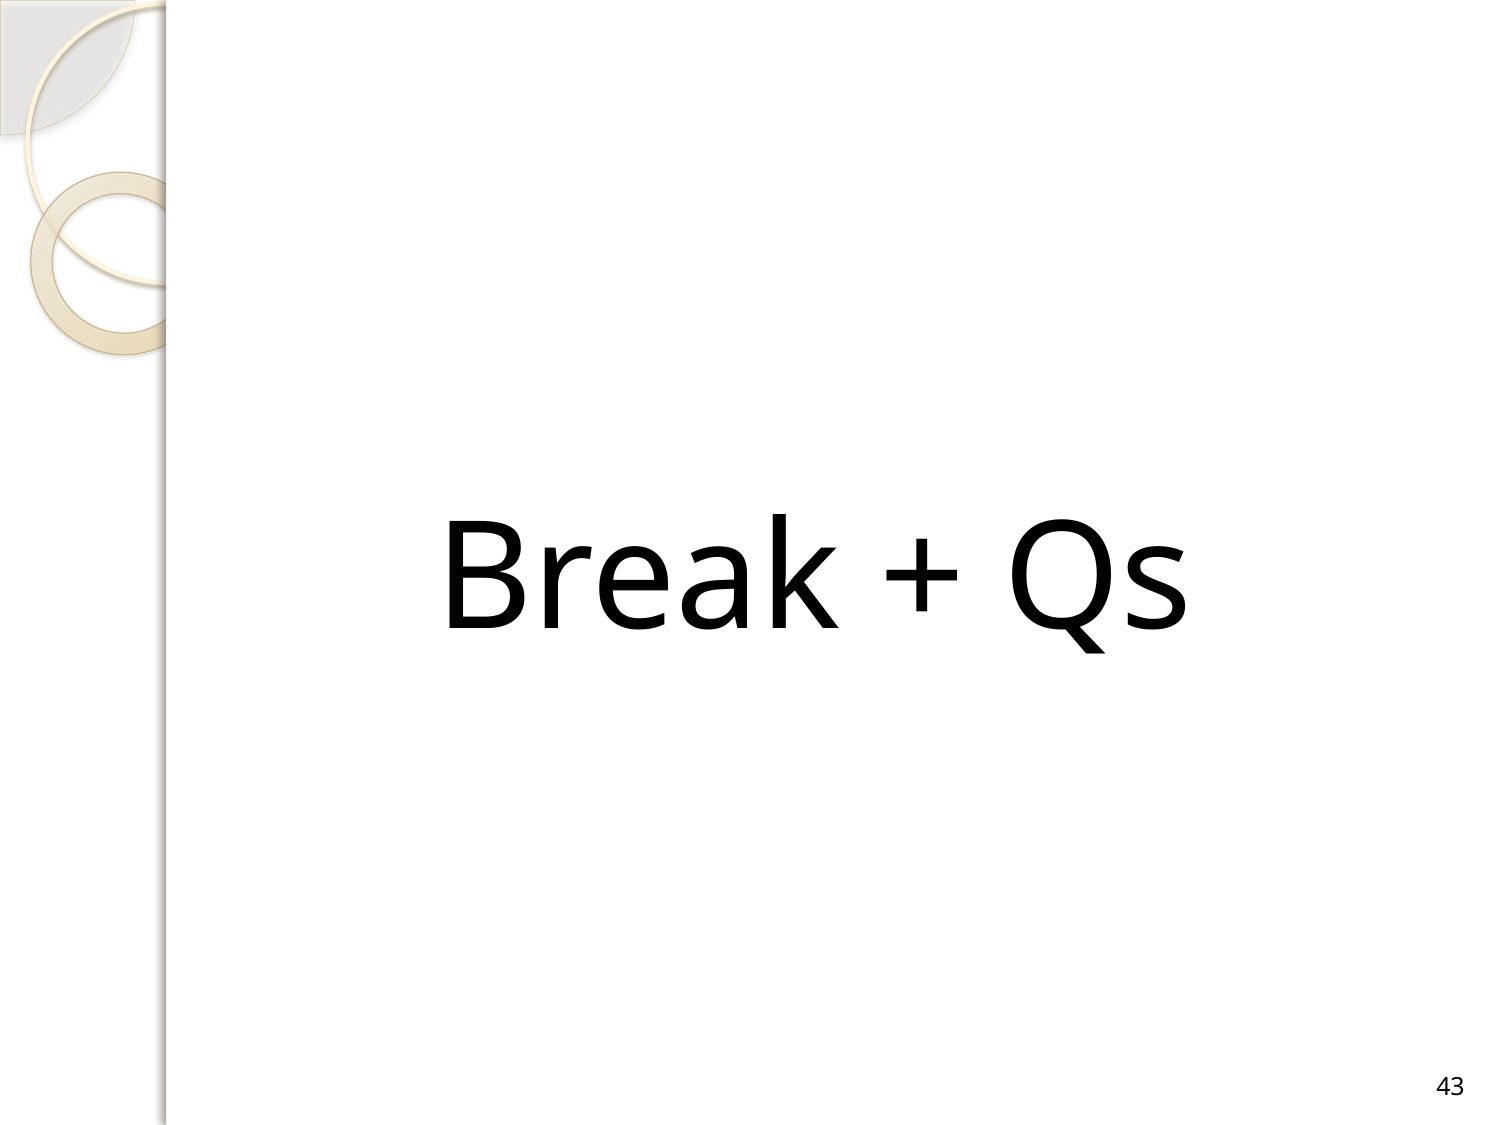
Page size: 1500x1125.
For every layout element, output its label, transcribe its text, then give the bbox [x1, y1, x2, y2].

title Break + Qs [174, 474, 1454, 663]
slide_number 43 [1413, 1034, 1488, 1113]
